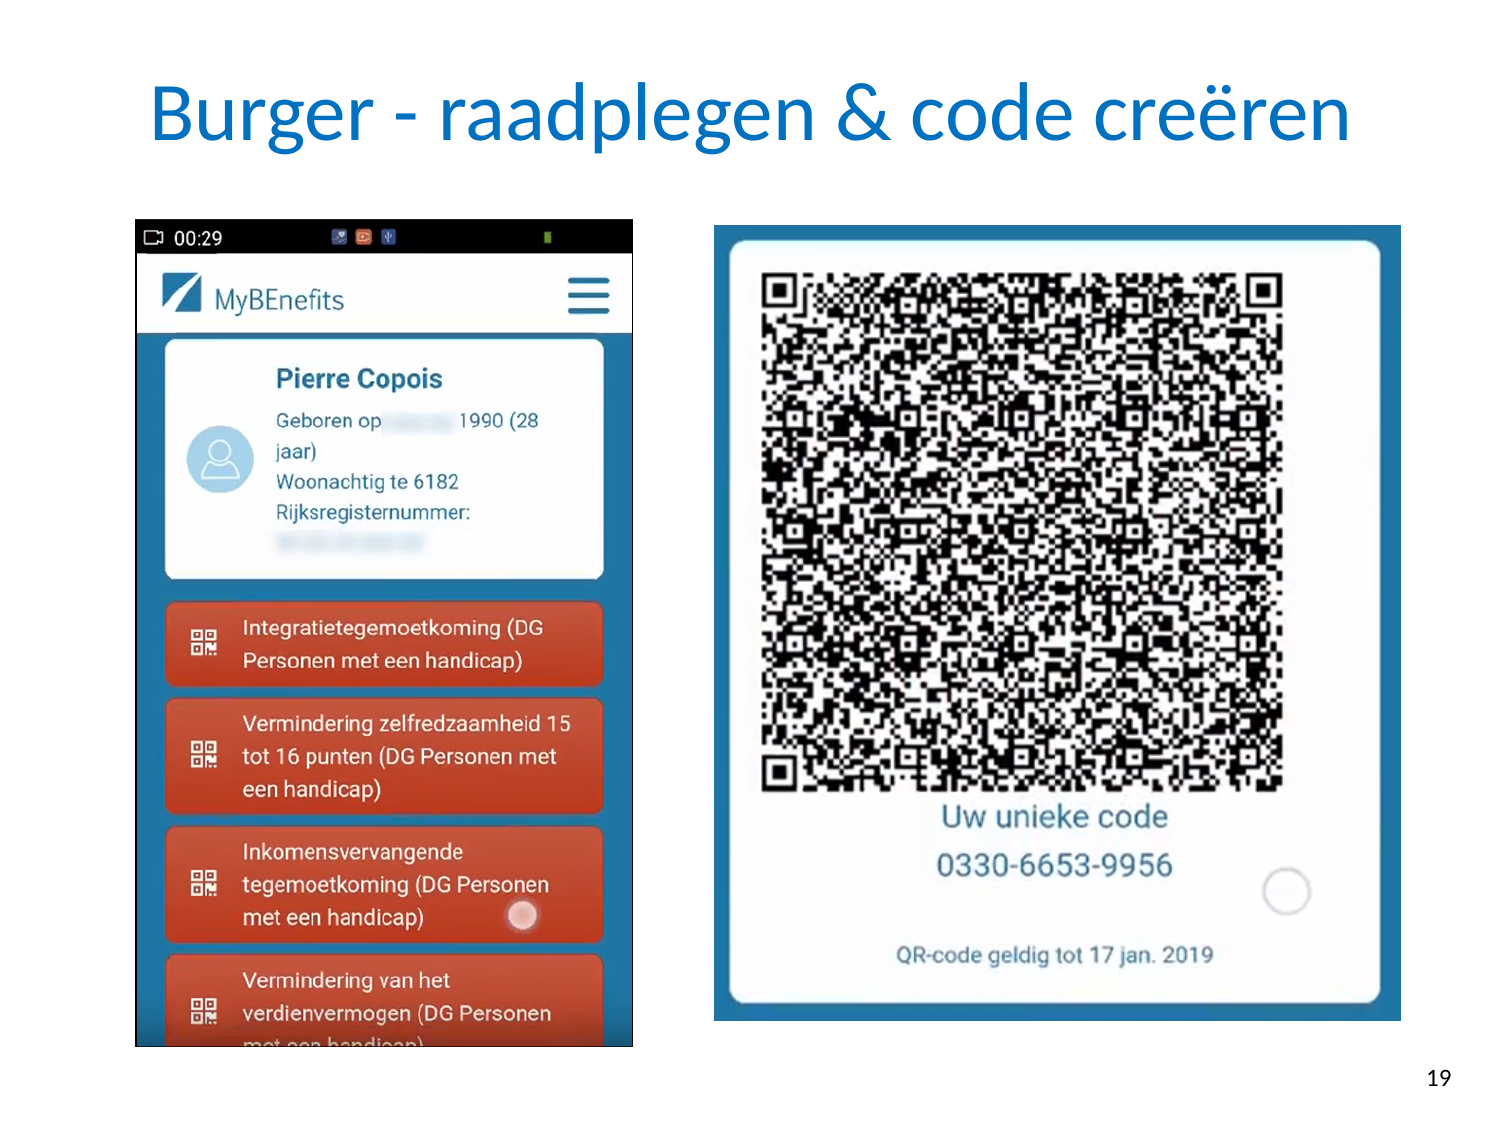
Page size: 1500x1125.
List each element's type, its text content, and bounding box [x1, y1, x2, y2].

picture [135, 219, 633, 1047]
title Burger - raadplegen & code creëren [76, 30, 1427, 183]
picture [714, 225, 1401, 1022]
text_box 19 [1411, 1054, 1473, 1099]
